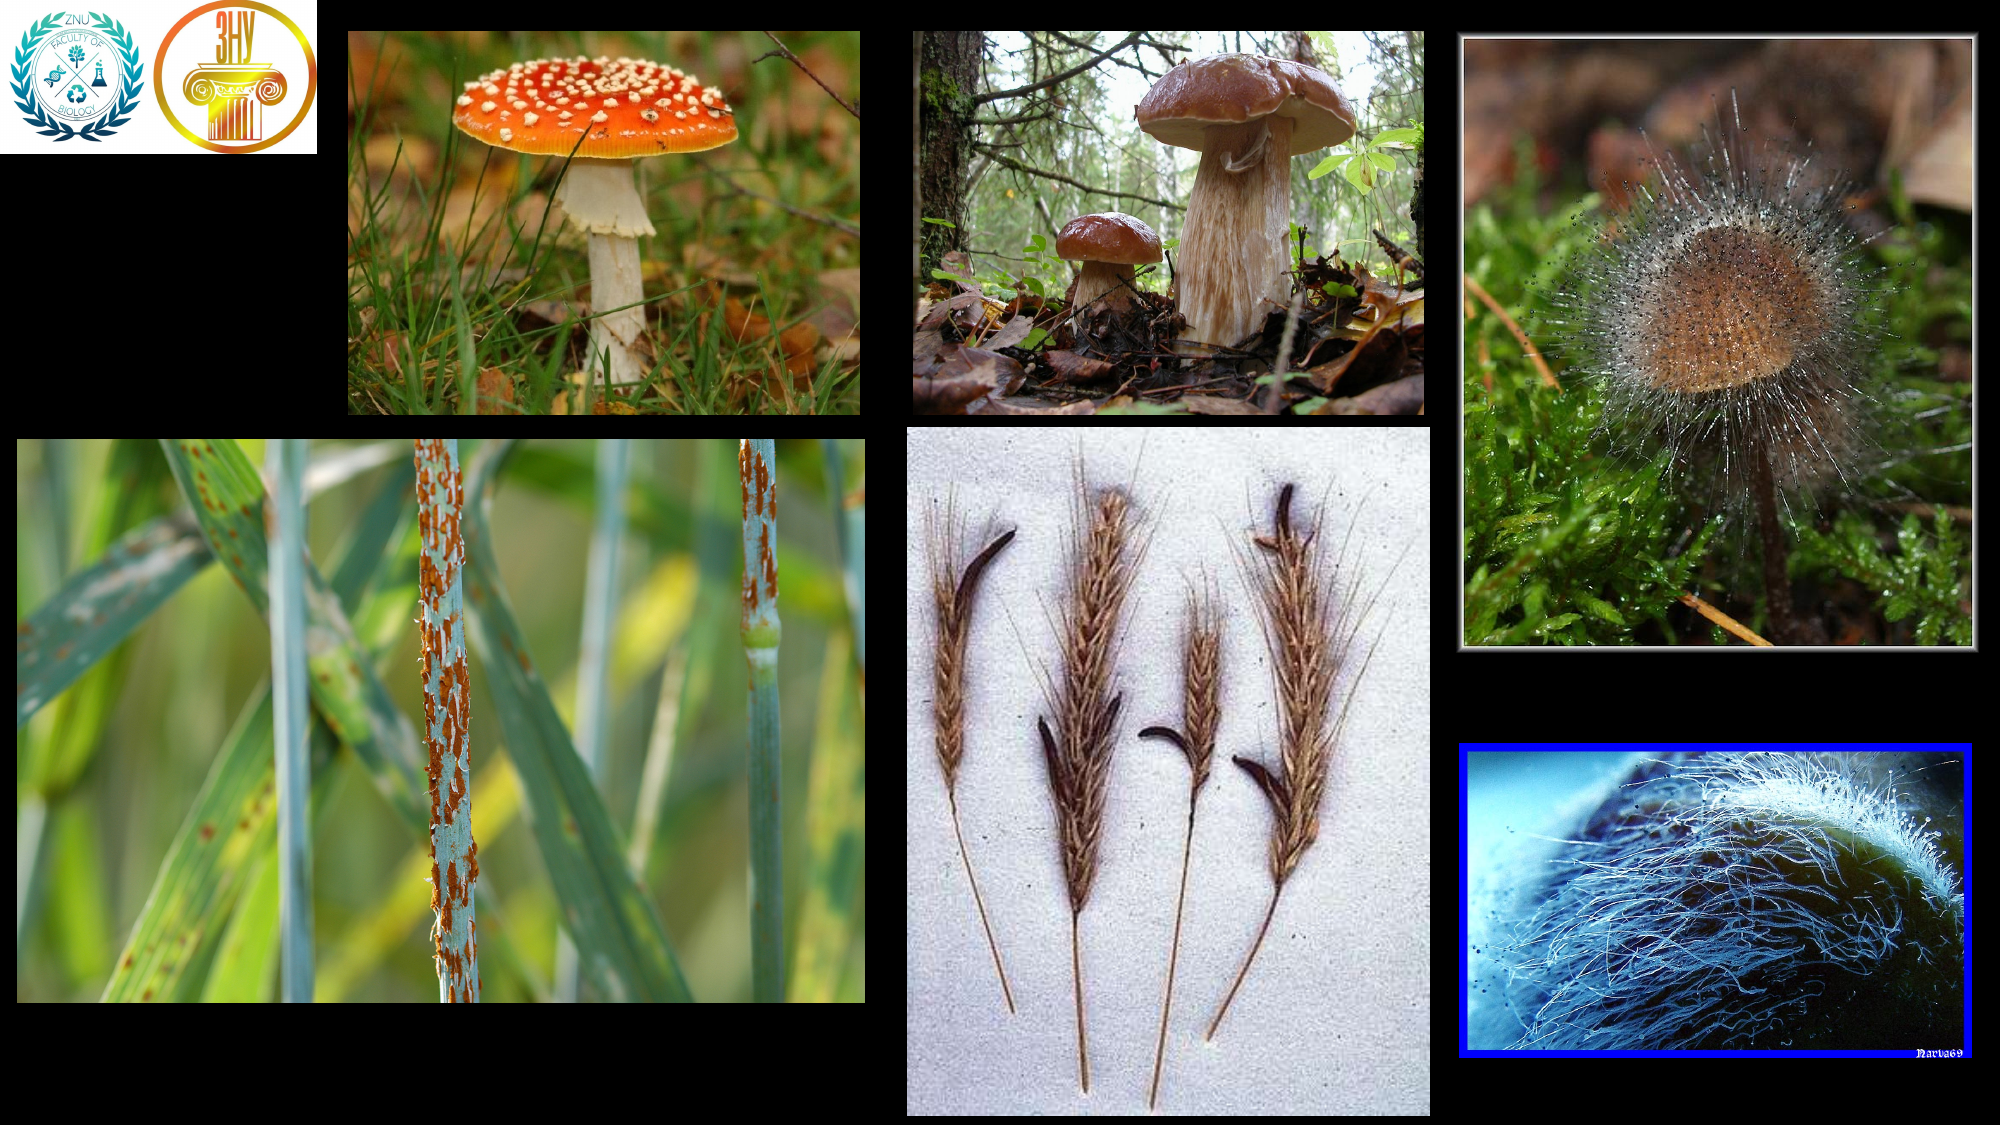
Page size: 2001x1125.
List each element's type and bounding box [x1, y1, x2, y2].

picture [0, 0, 317, 154]
picture [913, 31, 1424, 415]
picture [1459, 743, 1972, 1059]
picture [1456, 31, 1979, 653]
picture [17, 439, 865, 1003]
picture [348, 31, 860, 415]
picture [907, 427, 1430, 1116]
